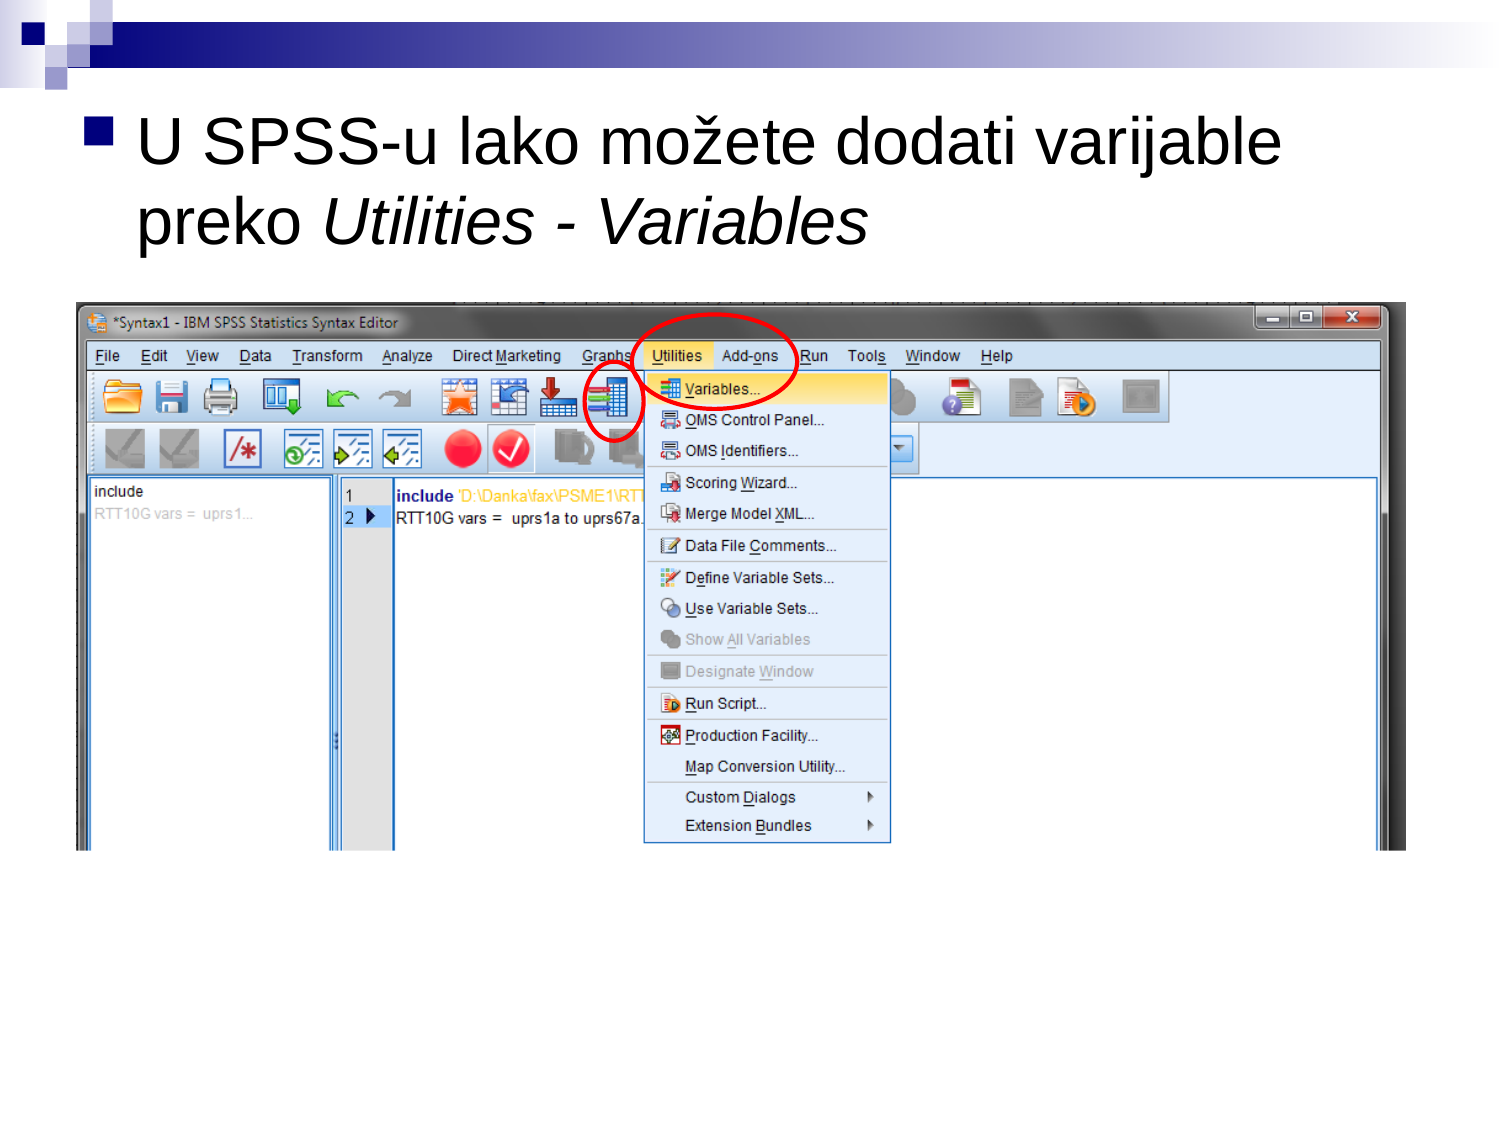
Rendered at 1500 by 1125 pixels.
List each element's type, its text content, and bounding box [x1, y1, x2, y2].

picture [76, 302, 1406, 852]
list U SPSS-u lako možete dodati varijable preko Utilities - Variables [64, 90, 1415, 350]
